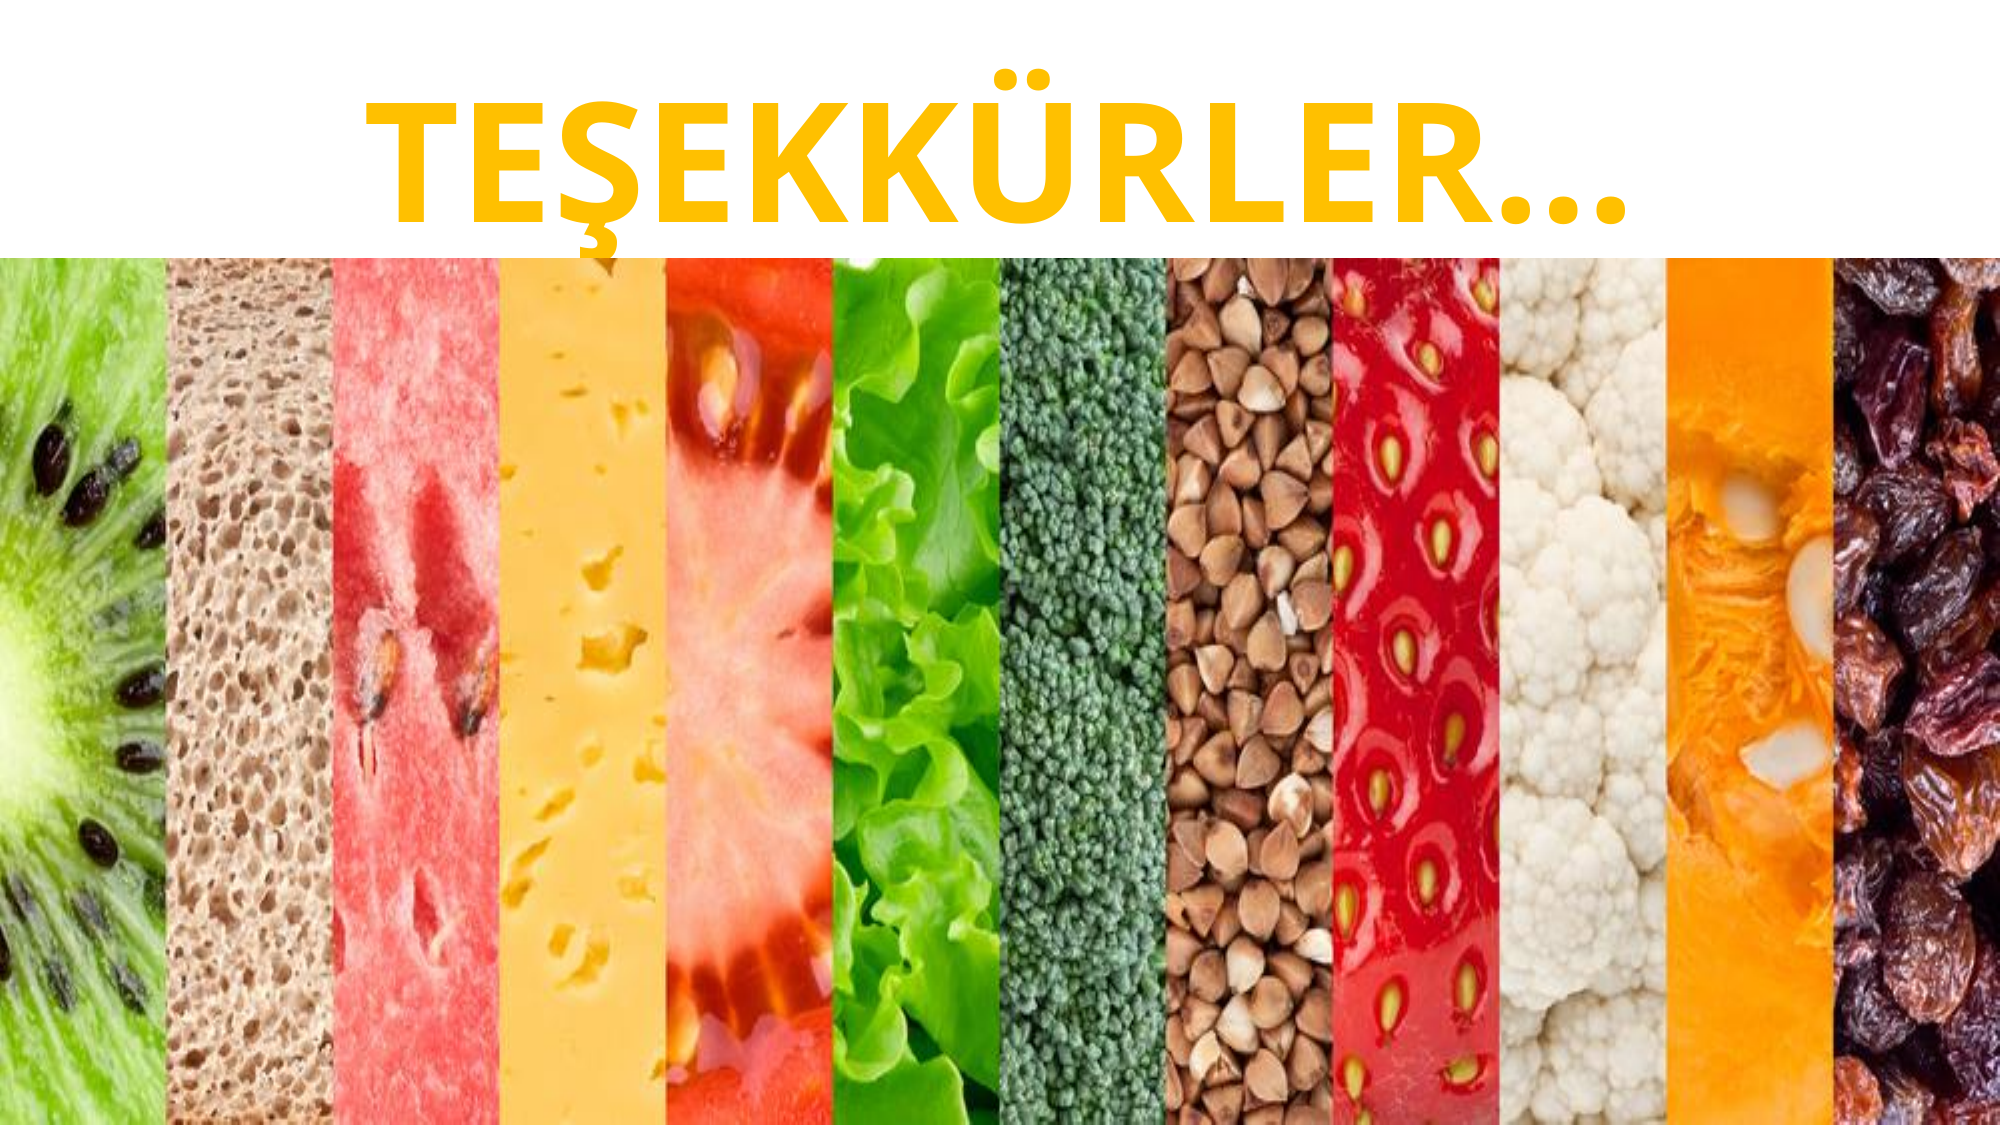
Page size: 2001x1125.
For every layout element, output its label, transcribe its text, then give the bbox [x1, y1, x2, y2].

title TEŞEKKÜRLER… [137, 59, 1863, 258]
picture [0, 258, 2000, 1125]
